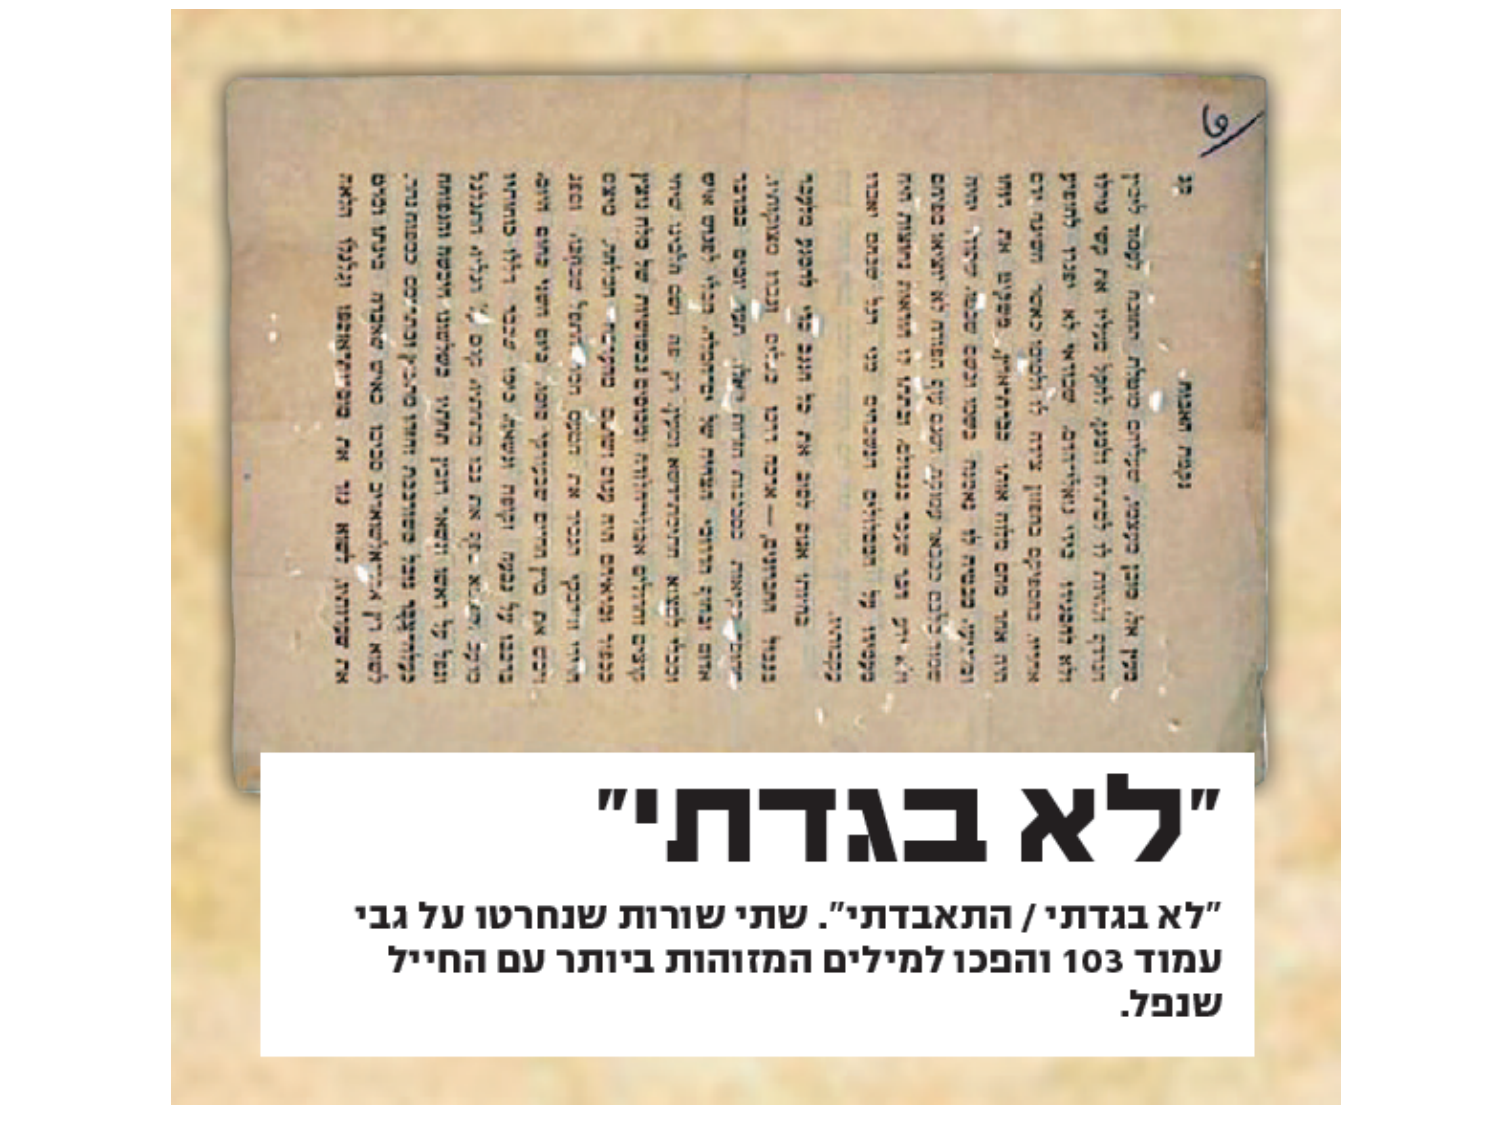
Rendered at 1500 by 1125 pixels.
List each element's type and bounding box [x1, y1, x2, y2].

picture [170, 9, 1341, 1105]
